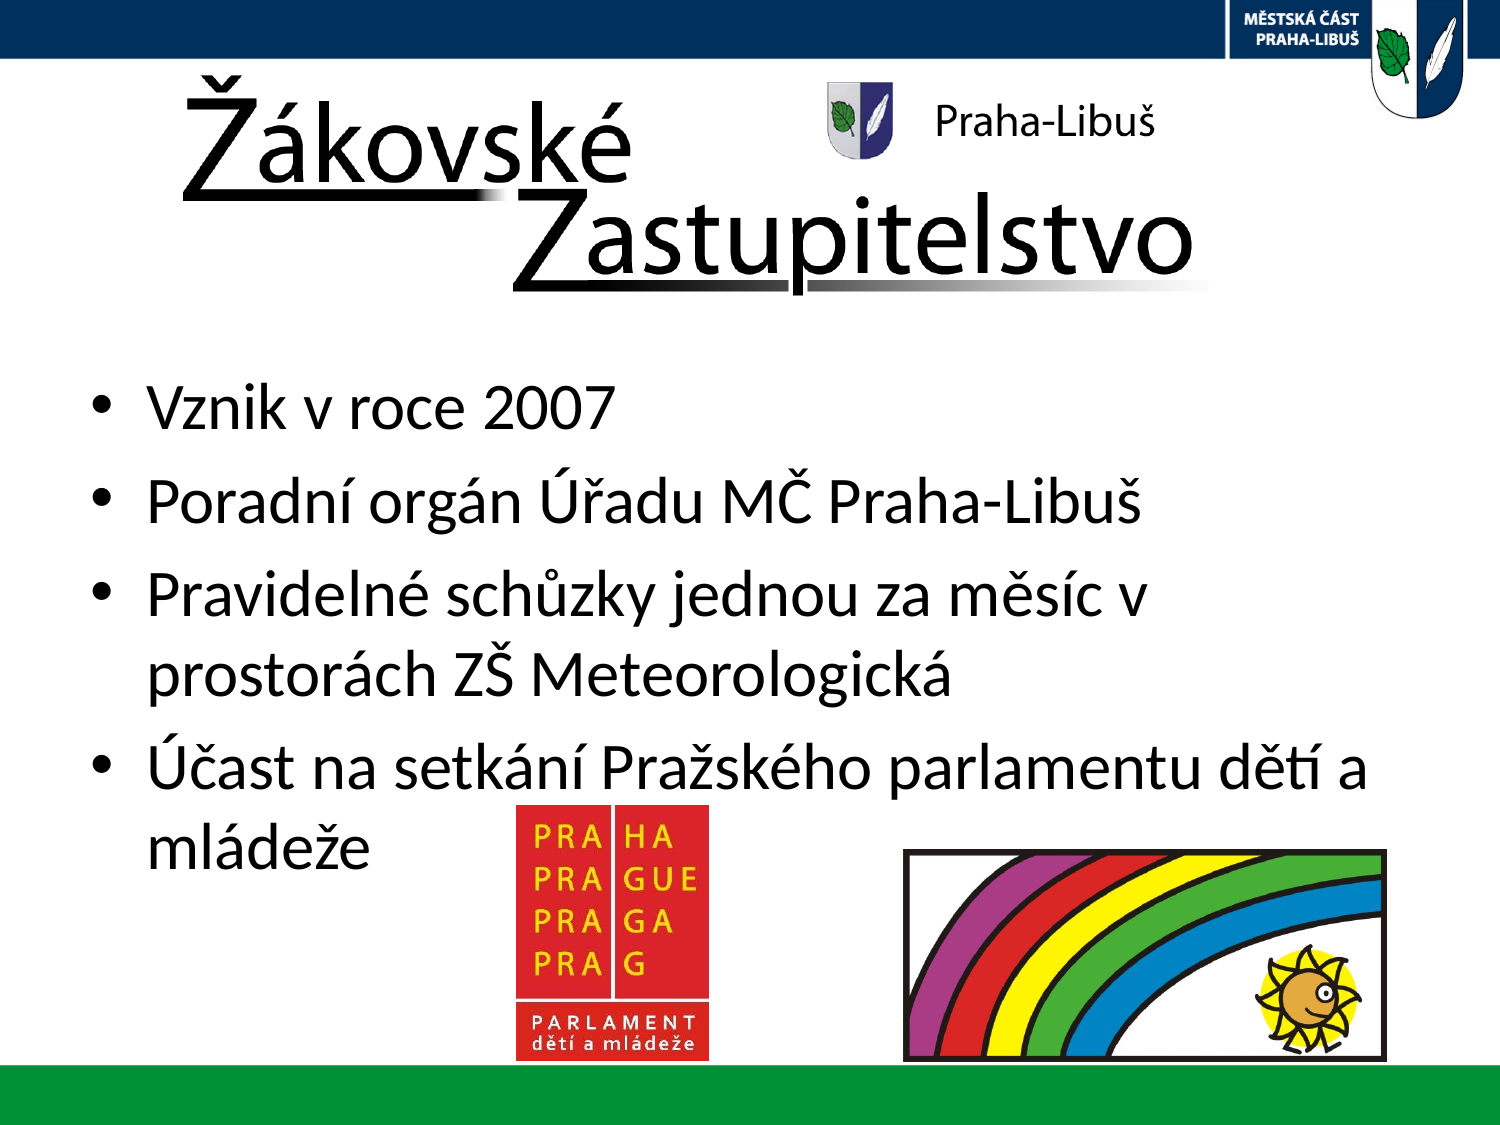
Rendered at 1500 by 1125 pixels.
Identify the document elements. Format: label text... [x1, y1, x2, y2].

picture [0, 0, 1500, 1125]
list Vznik v roce 2007 Poradní orgán Úřadu MČ Praha-Libuš Pravidelné schůzky jednou za měsíc v prostorách ZŠ Meteorologická Účast na setkání Pražského parlamentu dětí a mládeže [75, 262, 1425, 1005]
